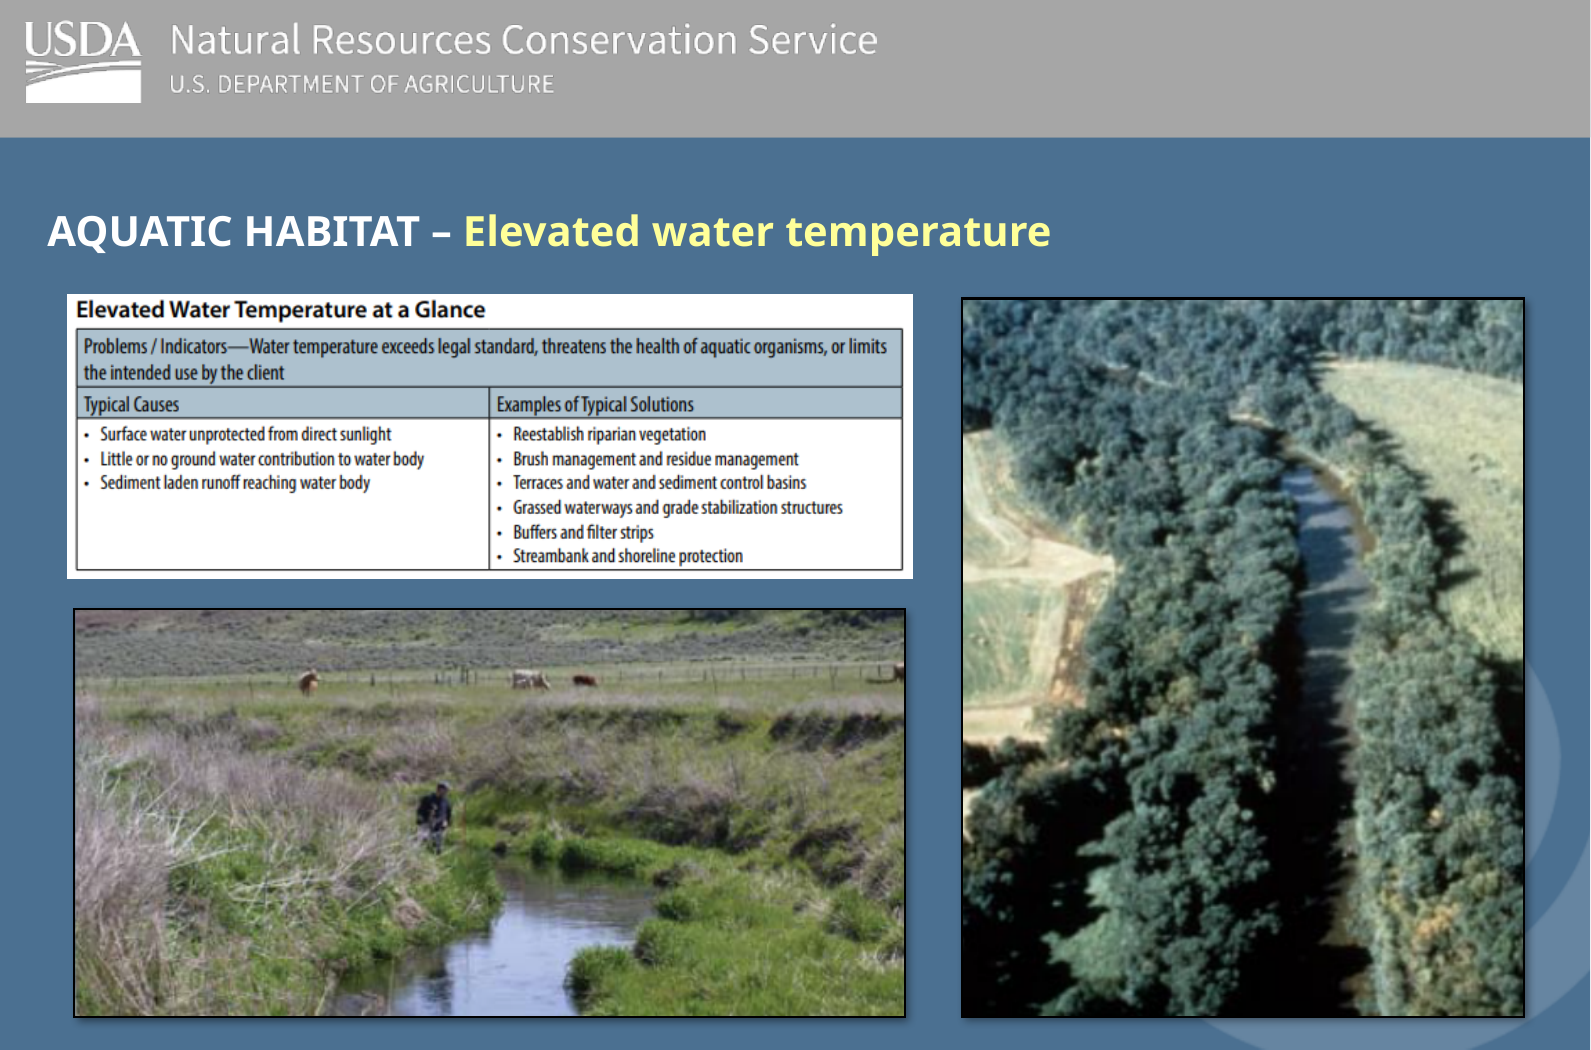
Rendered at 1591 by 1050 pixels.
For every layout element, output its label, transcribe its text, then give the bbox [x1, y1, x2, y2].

picture [0, 138, 1591, 1050]
title AQUATIC HABITAT – Elevated water temperature [32, 168, 1408, 313]
picture [24, 20, 877, 103]
